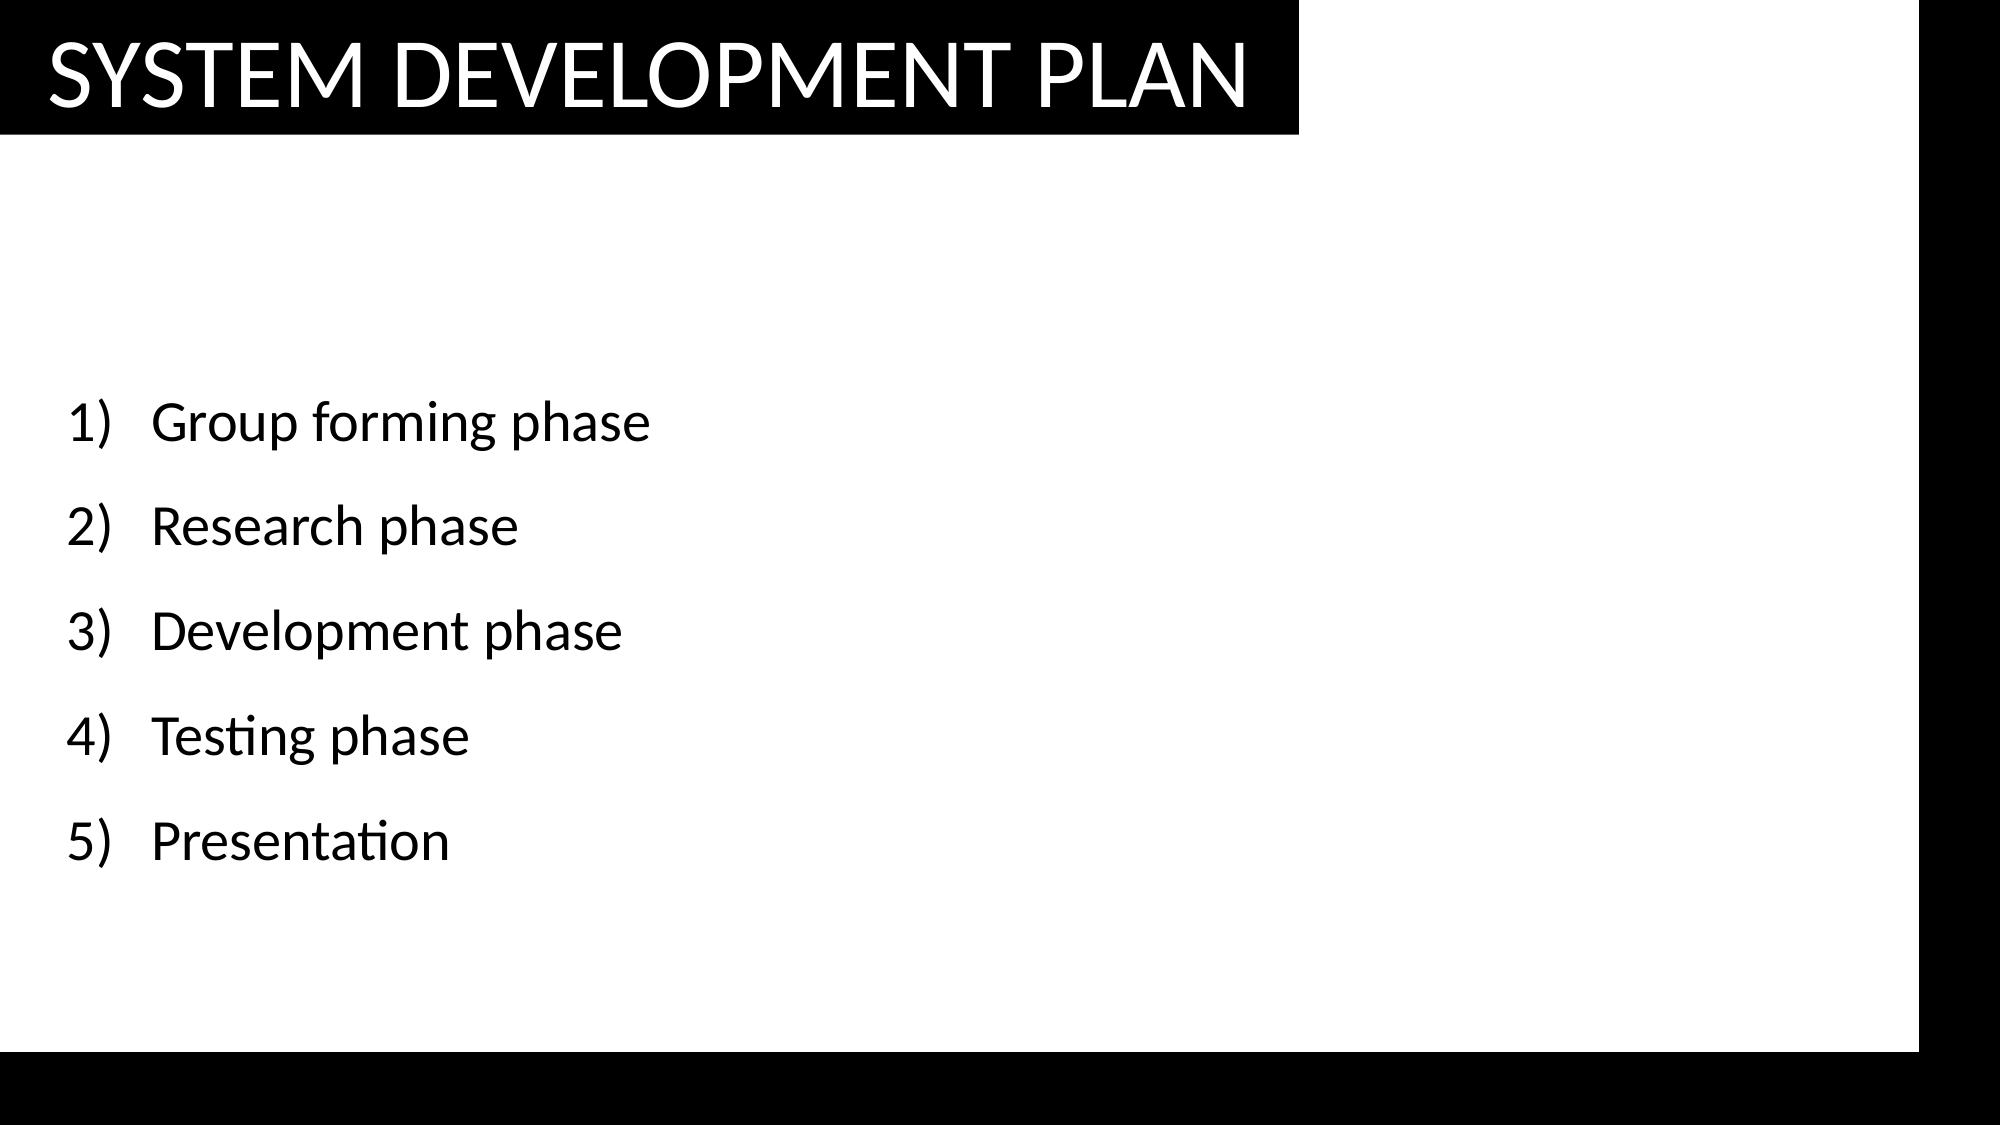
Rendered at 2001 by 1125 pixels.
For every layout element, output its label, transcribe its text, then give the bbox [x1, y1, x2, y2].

text_box [0, 1052, 2000, 1125]
text_box SYSTEM DEVELOPMENT PLAN [0, 0, 1299, 135]
text_box [1919, 0, 2000, 1056]
text_box Group forming phase Research phase Development phase Testing phase Presentation [52, 340, 1777, 1052]
